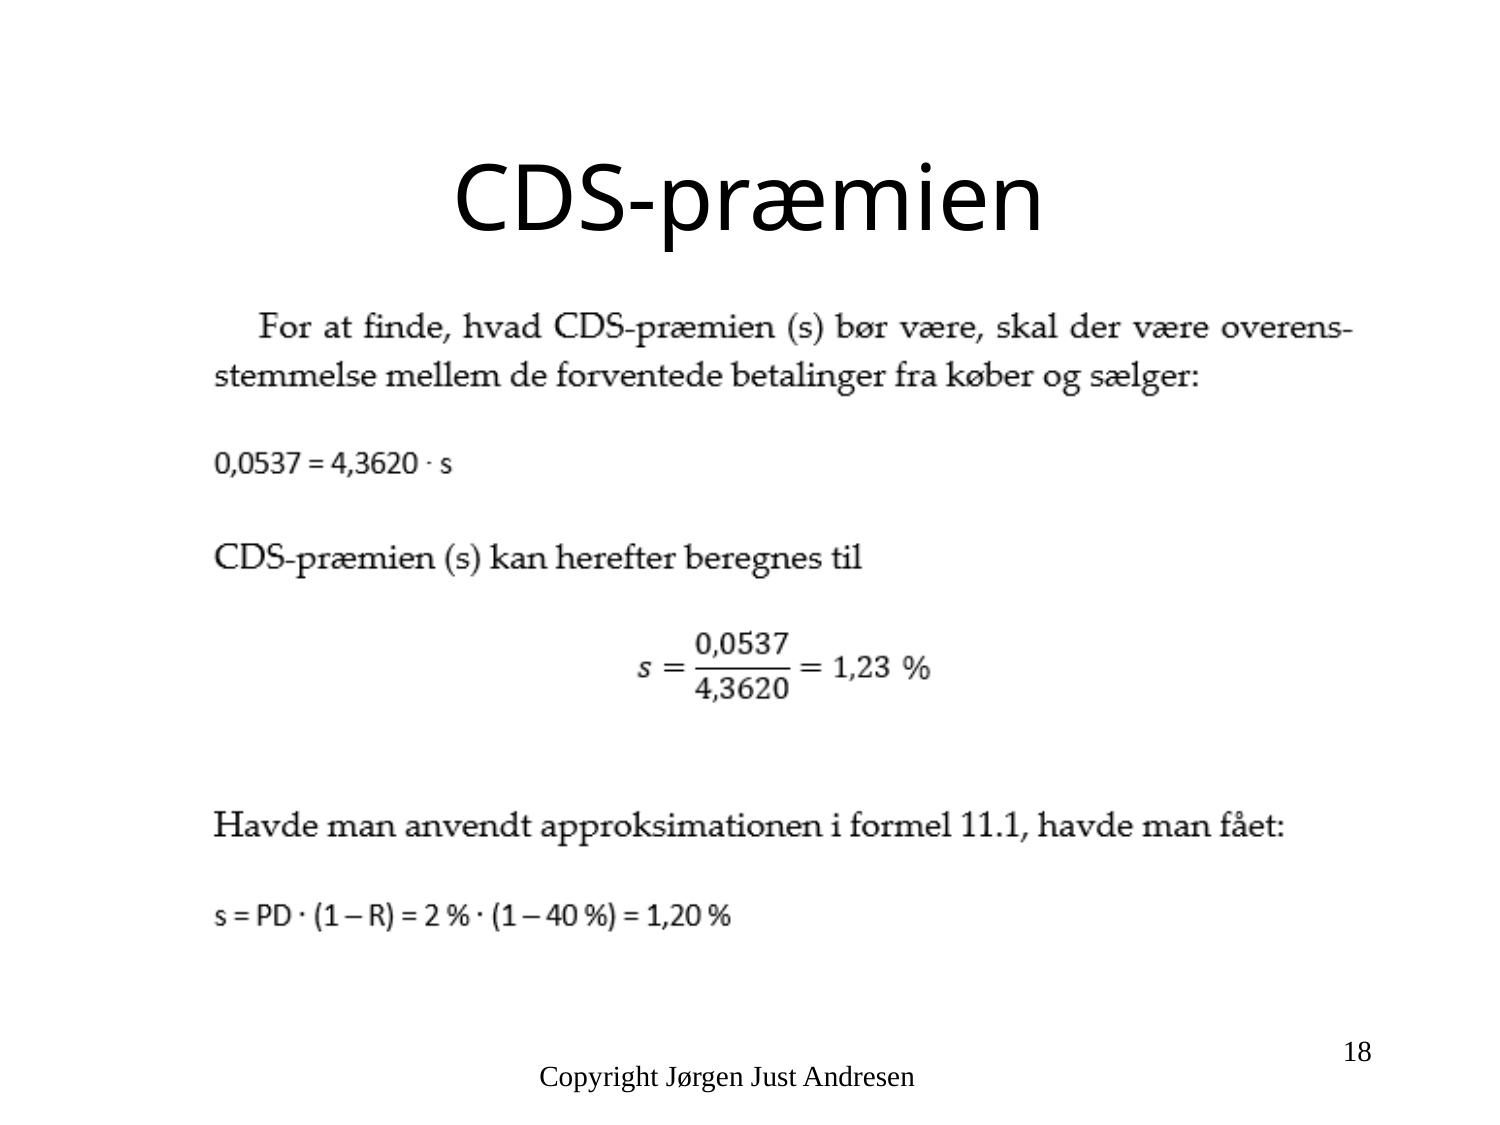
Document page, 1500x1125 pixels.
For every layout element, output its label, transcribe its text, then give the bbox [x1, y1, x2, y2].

picture [64, 303, 1500, 1001]
slide_number 18 [1074, 1024, 1388, 1101]
footer Copyright Jørgen Just Andresen [489, 1049, 966, 1125]
title CDS-præmien [112, 99, 1388, 288]
